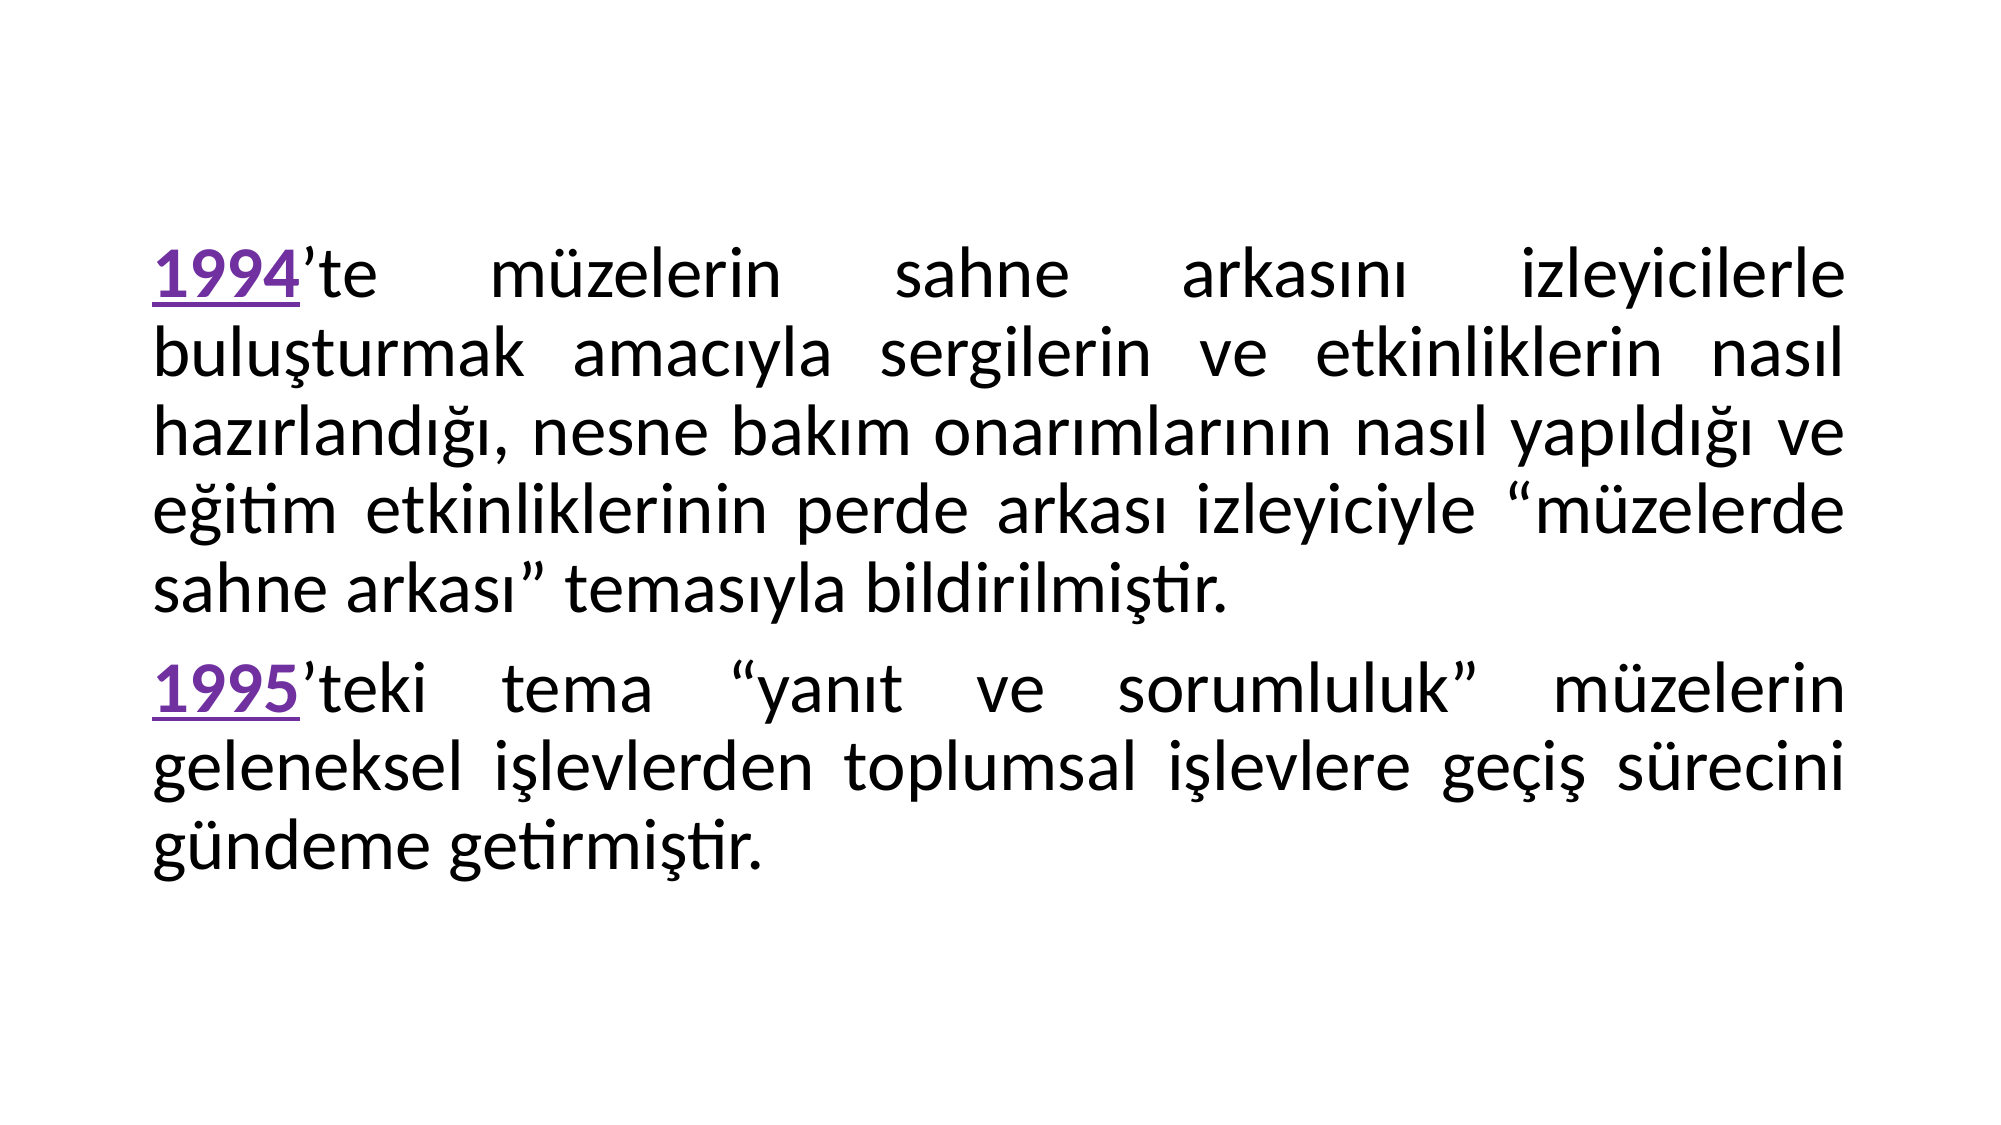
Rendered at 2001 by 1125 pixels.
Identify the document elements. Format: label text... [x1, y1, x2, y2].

list 1994’te müzelerin sahne arkasını izleyicilerle buluşturmak amacıyla sergilerin ve etkinliklerin nasıl hazırlandığı, nesne bakım onarımlarının nasıl yapıldığı ve eğitim etkinliklerinin perde arkası izleyiciyle “müzelerde sahne arkası” temasıyla bildirilmiştir. 1995’teki tema “yanıt ve sorumluluk” müzelerin geleneksel işlevlerden toplumsal işlevlere geçiş sürecini gündeme getirmiştir. [137, 226, 1863, 941]
